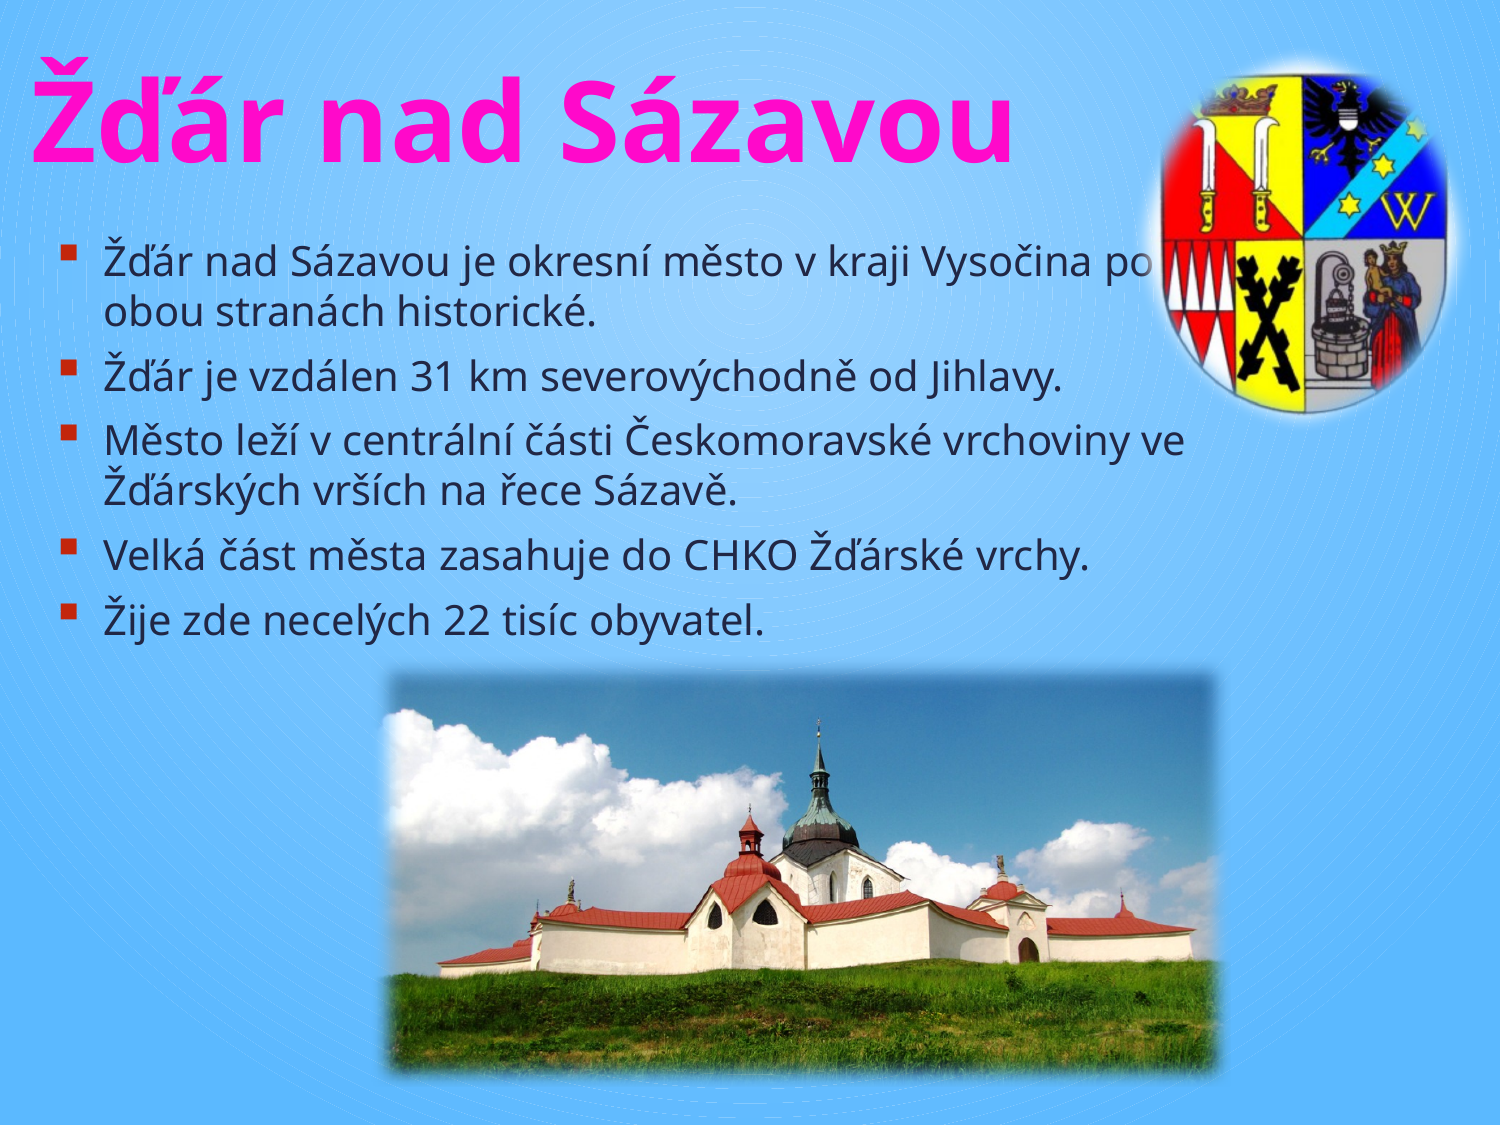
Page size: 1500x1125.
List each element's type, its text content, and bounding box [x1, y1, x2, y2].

picture [1127, 42, 1476, 436]
picture [371, 656, 1231, 1087]
text_box Žďár nad Sázavou [16, 42, 1035, 193]
list Žďár nad Sázavou je okresní město v kraji Vysočina po obou stranách historické. Žďár je vzdálen 31 km severovýchodně od Jihlavy. Město leží v centrální části Českomoravské vrchoviny ve Žďárských vrších na řece Sázavě. Velká část města zasahuje do CHKO Žďárské vrchy. Žije zde necelých 22 tisíc obyvatel. [41, 227, 1235, 665]
